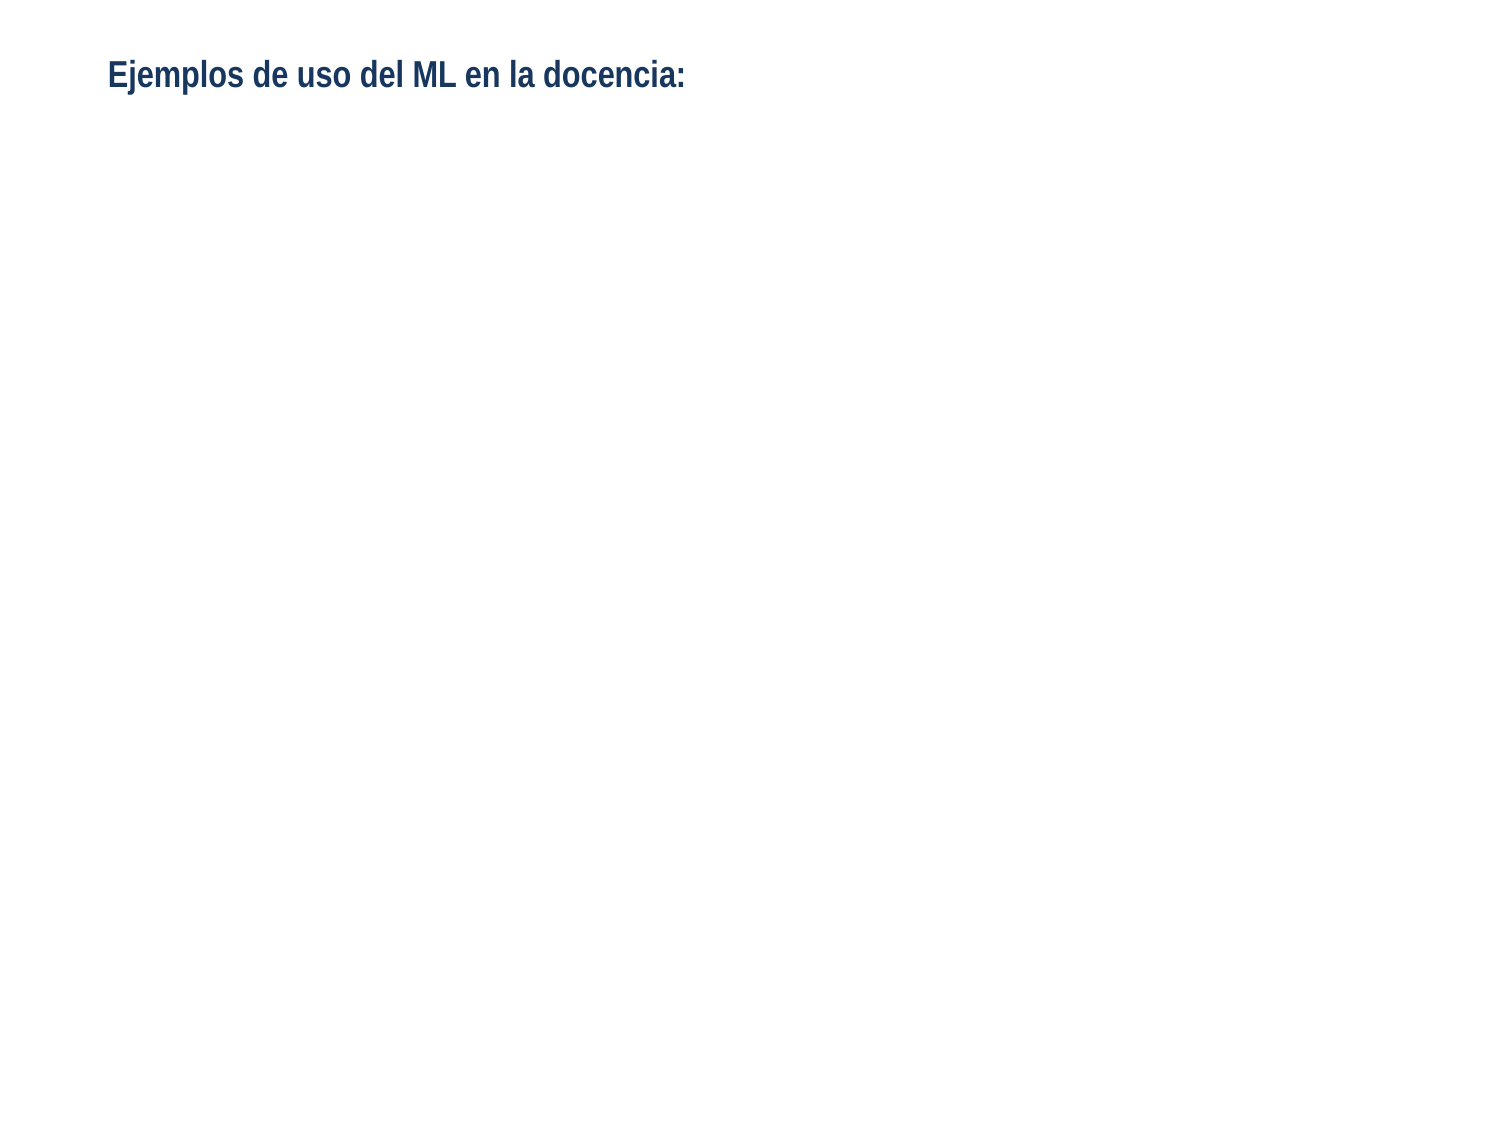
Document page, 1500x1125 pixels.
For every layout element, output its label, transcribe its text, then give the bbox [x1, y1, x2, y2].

text_box Ejemplos de uso del ML en la docencia: [93, 42, 702, 103]
